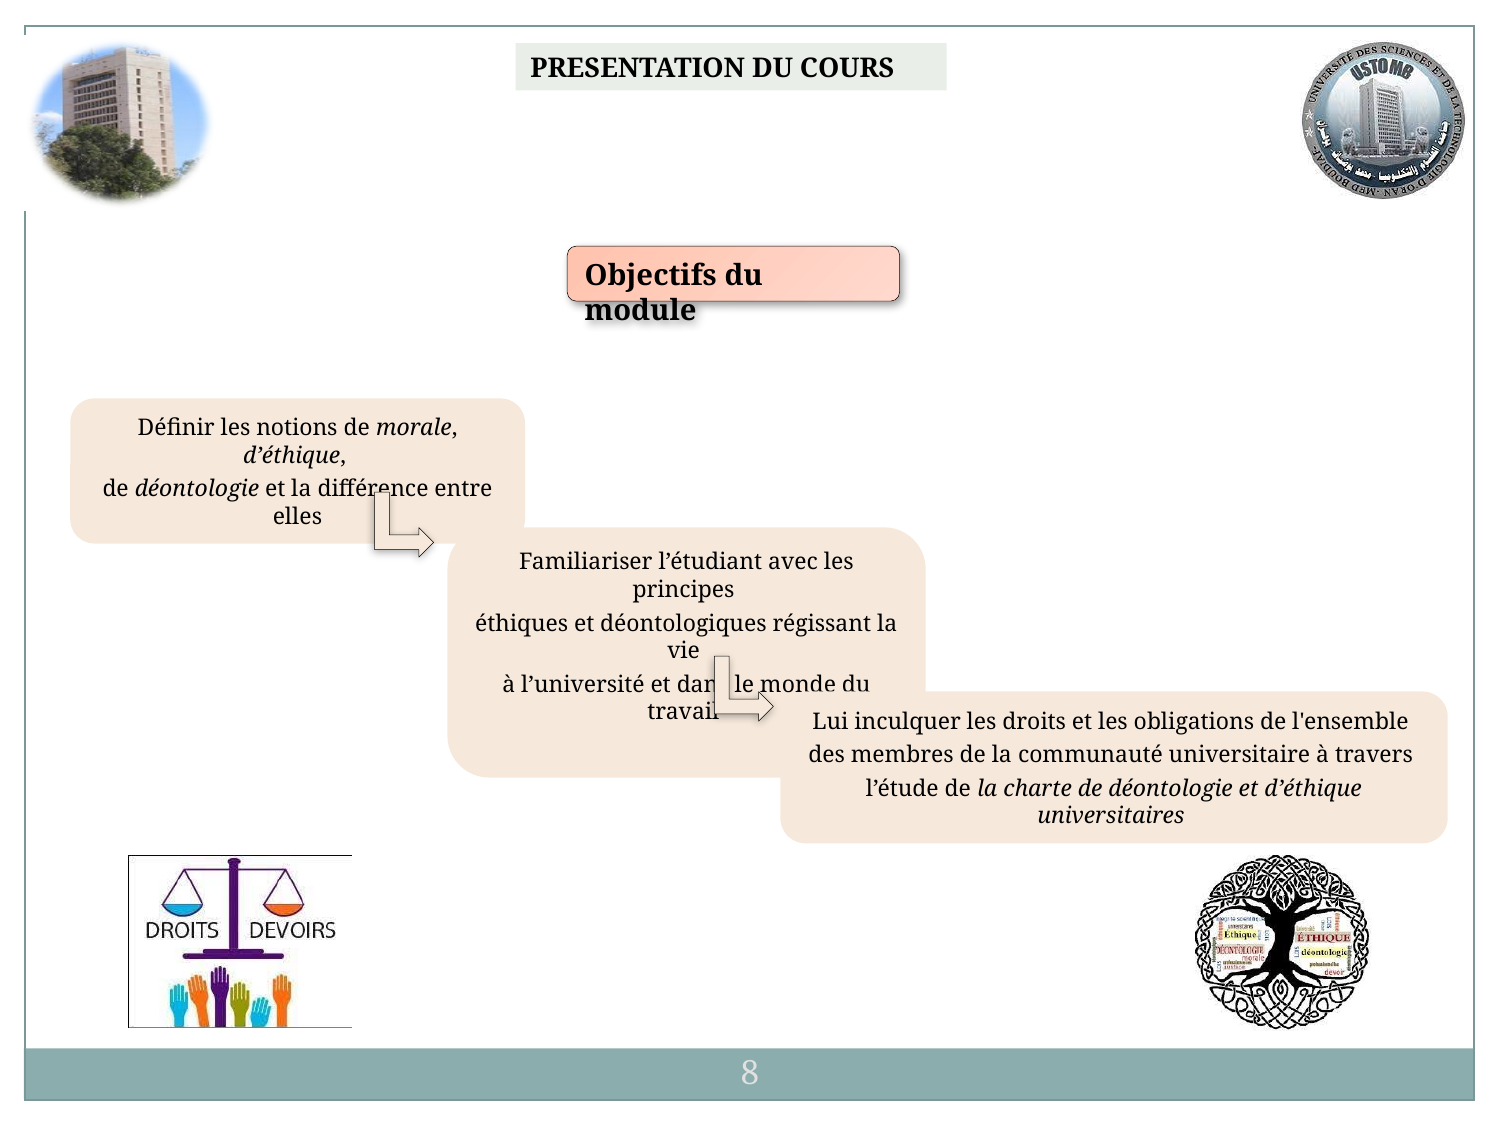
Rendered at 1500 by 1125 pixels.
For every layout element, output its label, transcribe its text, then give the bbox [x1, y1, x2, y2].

text_box Familiariser l’étudiant avec les principes éthiques et déontologiques régissant la vie à l’université et dans le monde du travail [447, 527, 926, 778]
picture [1300, 40, 1467, 200]
picture [23, 34, 219, 211]
picture [1195, 855, 1372, 1031]
picture [128, 855, 352, 1028]
text_box PRESENTATION DU COURS [515, 43, 947, 91]
text_box Lui inculquer les droits et les obligations de l'ensemble des membres de la communauté universitaire à travers l’étude de la charte de déontologie et d’éthique universitaires [780, 691, 1448, 844]
text_box Définir les notions de morale, d’éthique, de déontologie et la différence entre elles [70, 398, 526, 544]
text_box [373, 491, 435, 558]
text_box Objectifs du module [567, 246, 900, 302]
footer [50, 1051, 638, 1112]
slide_number 8 [699, 1037, 800, 1110]
text_box [713, 655, 774, 722]
